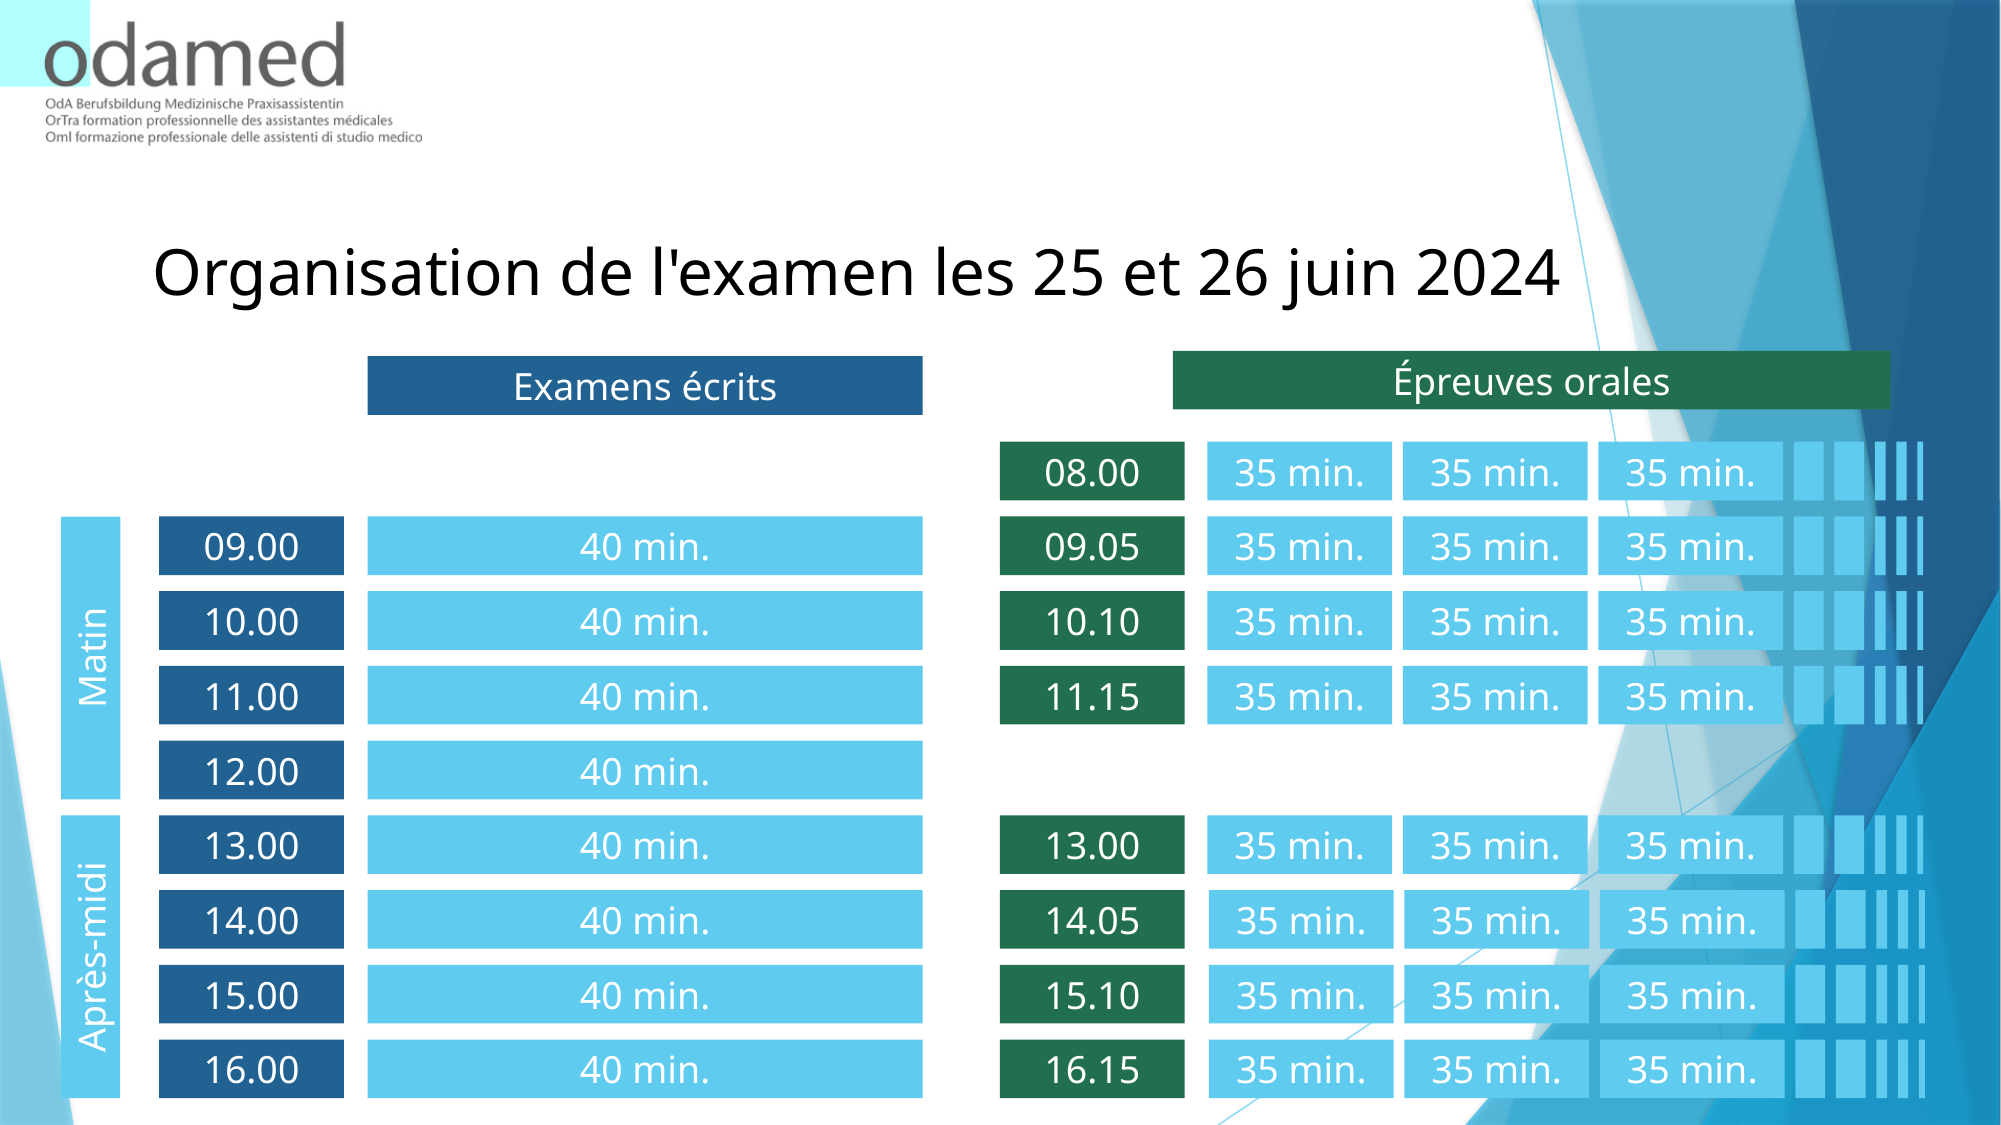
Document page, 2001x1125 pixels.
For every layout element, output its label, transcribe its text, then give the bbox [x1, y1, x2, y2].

text_box 35 min. [1403, 1038, 1591, 1100]
text_box [1833, 590, 1866, 651]
text_box [1917, 963, 1926, 1025]
text_box 40 min. [366, 963, 924, 1025]
text_box 35 min. [1206, 590, 1394, 651]
text_box 11.00 [157, 664, 345, 726]
text_box [1833, 814, 1866, 876]
text_box [1833, 440, 1866, 502]
text_box 40 min. [366, 1038, 924, 1100]
text_box [1834, 1038, 1867, 1100]
text_box Matin [60, 515, 122, 801]
text_box [1834, 889, 1867, 950]
text_box [1873, 590, 1887, 651]
text_box 35 min. [1207, 889, 1395, 950]
title Organisation de l'examen les 25 et 26 juin 2024 [137, 224, 1808, 372]
text_box [1834, 963, 1867, 1025]
text_box 16.15 [998, 1038, 1186, 1100]
text_box 40 min. [366, 515, 924, 577]
text_box 35 min. [1597, 664, 1785, 726]
text_box [1917, 889, 1926, 950]
text_box 12.00 [157, 739, 345, 801]
text_box [1895, 590, 1908, 651]
text_box 35 min. [1401, 515, 1589, 577]
text_box 10.00 [157, 590, 345, 651]
text_box 35 min. [1598, 963, 1786, 1025]
text_box 35 min. [1207, 1038, 1395, 1100]
text_box 35 min. [1598, 1038, 1786, 1100]
text_box 08.00 [998, 440, 1186, 502]
text_box 09.05 [998, 515, 1186, 577]
text_box [1916, 814, 1925, 876]
text_box [1896, 1038, 1910, 1100]
text_box [1916, 664, 1925, 726]
text_box 09.00 [157, 515, 345, 577]
text_box [1794, 1038, 1827, 1100]
text_box 35 min. [1597, 590, 1785, 651]
text_box 35 min. [1401, 814, 1589, 876]
text_box 35 min. [1206, 814, 1394, 876]
text_box 35 min. [1206, 664, 1394, 726]
text_box 35 min. [1403, 889, 1591, 950]
text_box [1875, 1038, 1889, 1100]
text_box 40 min. [366, 889, 924, 950]
text_box 16.00 [157, 1038, 345, 1100]
text_box [1873, 664, 1887, 726]
text_box 13.00 [157, 814, 345, 876]
text_box [1873, 515, 1887, 577]
text_box [1916, 515, 1925, 577]
text_box [1794, 889, 1827, 950]
text_box 40 min. [366, 590, 924, 651]
text_box [1895, 664, 1908, 726]
text_box 35 min. [1403, 963, 1591, 1025]
text_box [1917, 1038, 1926, 1100]
text_box 13.00 [998, 814, 1186, 876]
text_box 14.05 [998, 889, 1186, 950]
text_box [1895, 440, 1908, 502]
text_box [1792, 814, 1825, 876]
text_box 40 min. [366, 739, 924, 801]
text_box [1794, 963, 1827, 1025]
text_box 15.10 [998, 963, 1186, 1025]
text_box 35 min. [1206, 515, 1394, 577]
text_box [1792, 440, 1825, 502]
text_box [1873, 814, 1887, 876]
text_box [1895, 515, 1908, 577]
text_box Examens écrits [366, 355, 924, 416]
text_box 35 min. [1597, 440, 1785, 502]
text_box [1792, 515, 1825, 577]
text_box 11.15 [998, 664, 1186, 726]
text_box 35 min. [1401, 664, 1589, 726]
text_box [1896, 963, 1910, 1025]
text_box 35 min. [1206, 440, 1394, 502]
text_box [1792, 664, 1825, 726]
text_box [1895, 814, 1908, 876]
text_box [1916, 440, 1925, 502]
text_box 35 min. [1401, 590, 1589, 651]
text_box 35 min. [1597, 814, 1785, 876]
text_box 35 min. [1401, 440, 1589, 502]
text_box 10.10 [998, 590, 1186, 651]
text_box 35 min. [1598, 889, 1786, 950]
text_box [1833, 515, 1866, 577]
text_box 40 min. [366, 814, 924, 876]
text_box 14.00 [157, 889, 345, 950]
text_box [1896, 889, 1910, 950]
text_box [1875, 963, 1889, 1025]
text_box 35 min. [1207, 963, 1395, 1025]
text_box [1916, 590, 1925, 651]
text_box Épreuves orales [1171, 349, 1892, 411]
text_box 40 min. [366, 664, 924, 726]
text_box [1792, 590, 1825, 651]
text_box [1875, 889, 1889, 950]
text_box 35 min. [1597, 515, 1785, 577]
text_box [1873, 440, 1887, 502]
text_box 15.00 [157, 963, 345, 1025]
picture [0, 0, 423, 146]
text_box Après-midi [60, 814, 122, 1100]
text_box [1833, 664, 1866, 726]
